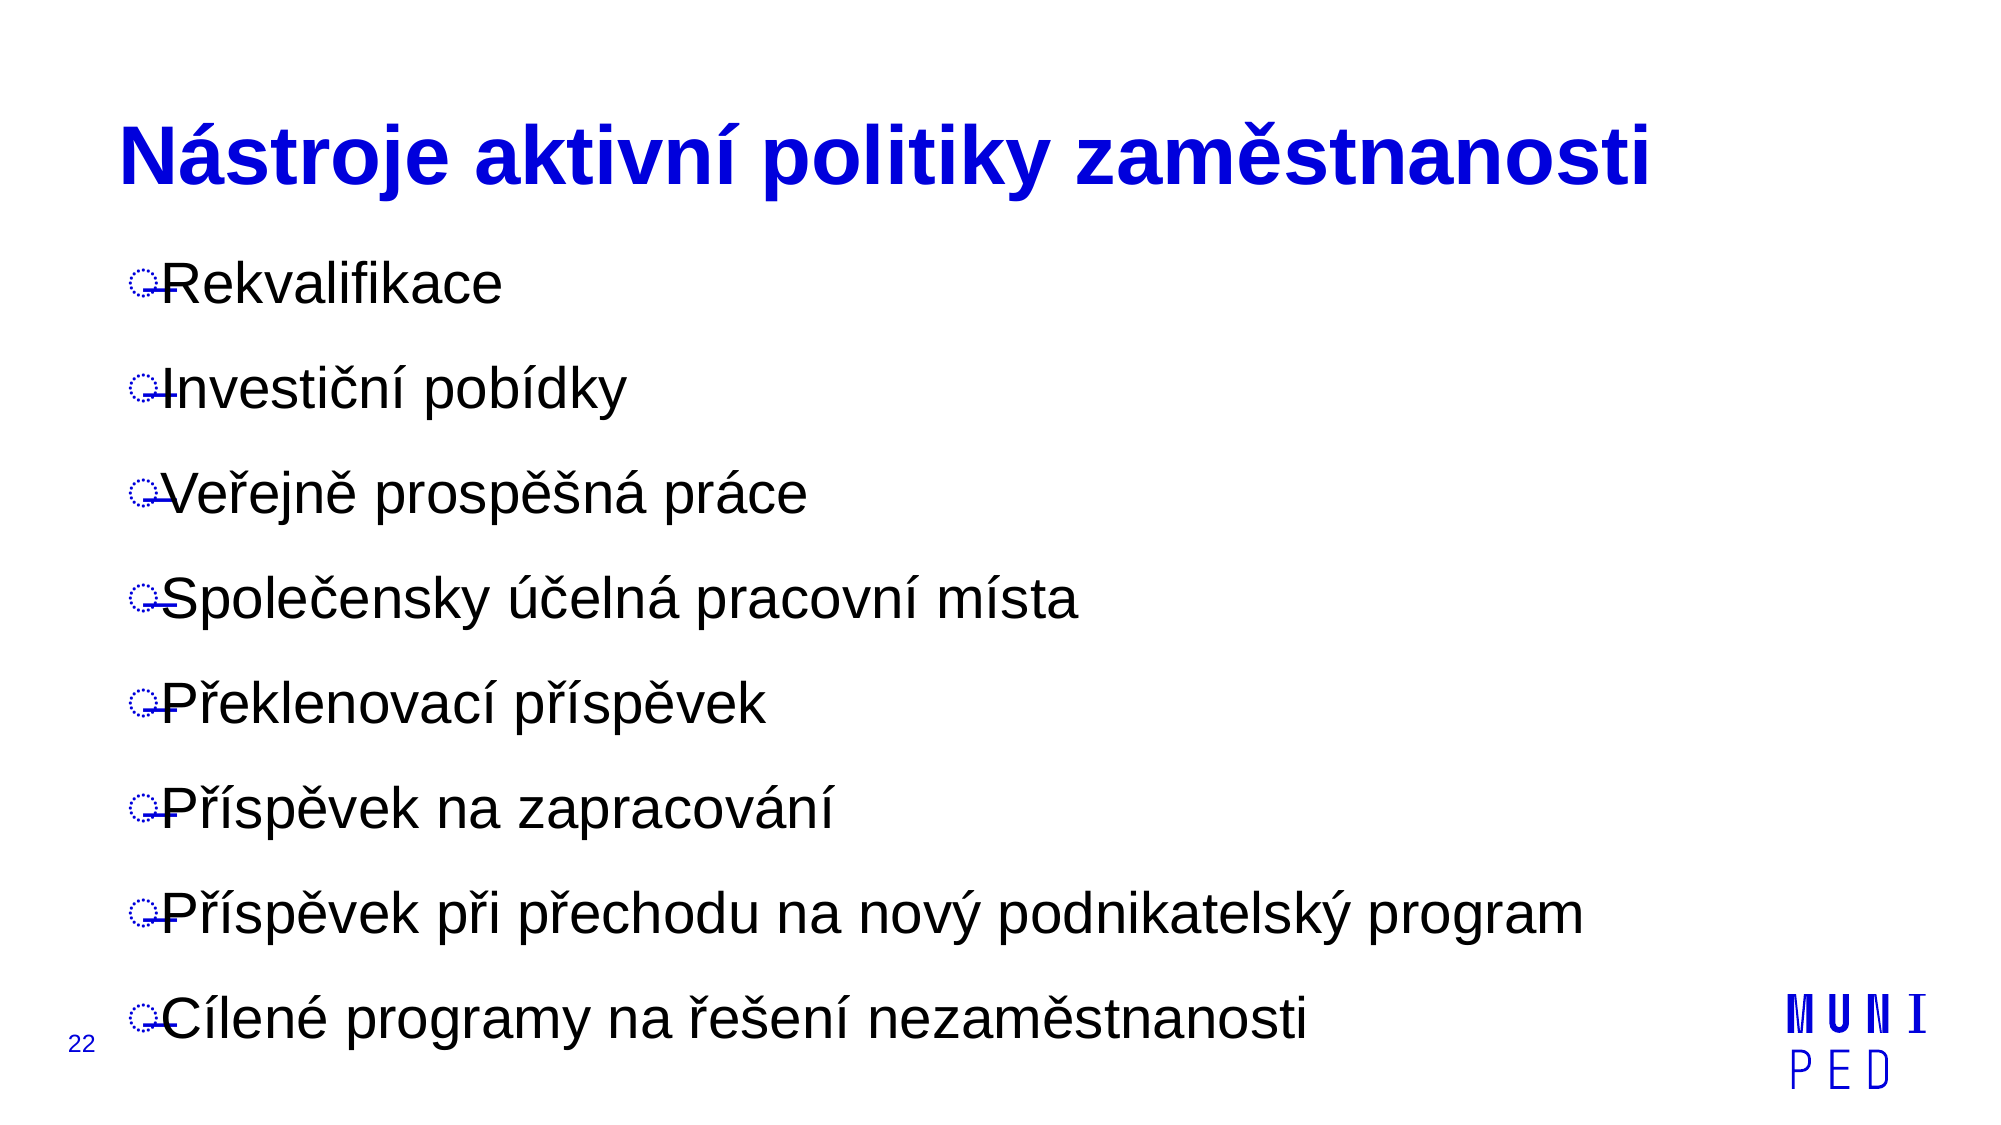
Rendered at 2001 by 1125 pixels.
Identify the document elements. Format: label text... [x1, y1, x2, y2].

title Nástroje aktivní politiky zaměstnanosti [118, 118, 1883, 193]
slide_number 22 [67, 1021, 110, 1063]
list Rekvalifikace Investiční pobídky Veřejně prospěšná práce Společensky účelná pracovní místa Překlenovací příspěvek Příspěvek na zapracování Příspěvek při přechodu na nový podnikatelský program Cílené programy na řešení nezaměstnanosti [114, 210, 1879, 890]
